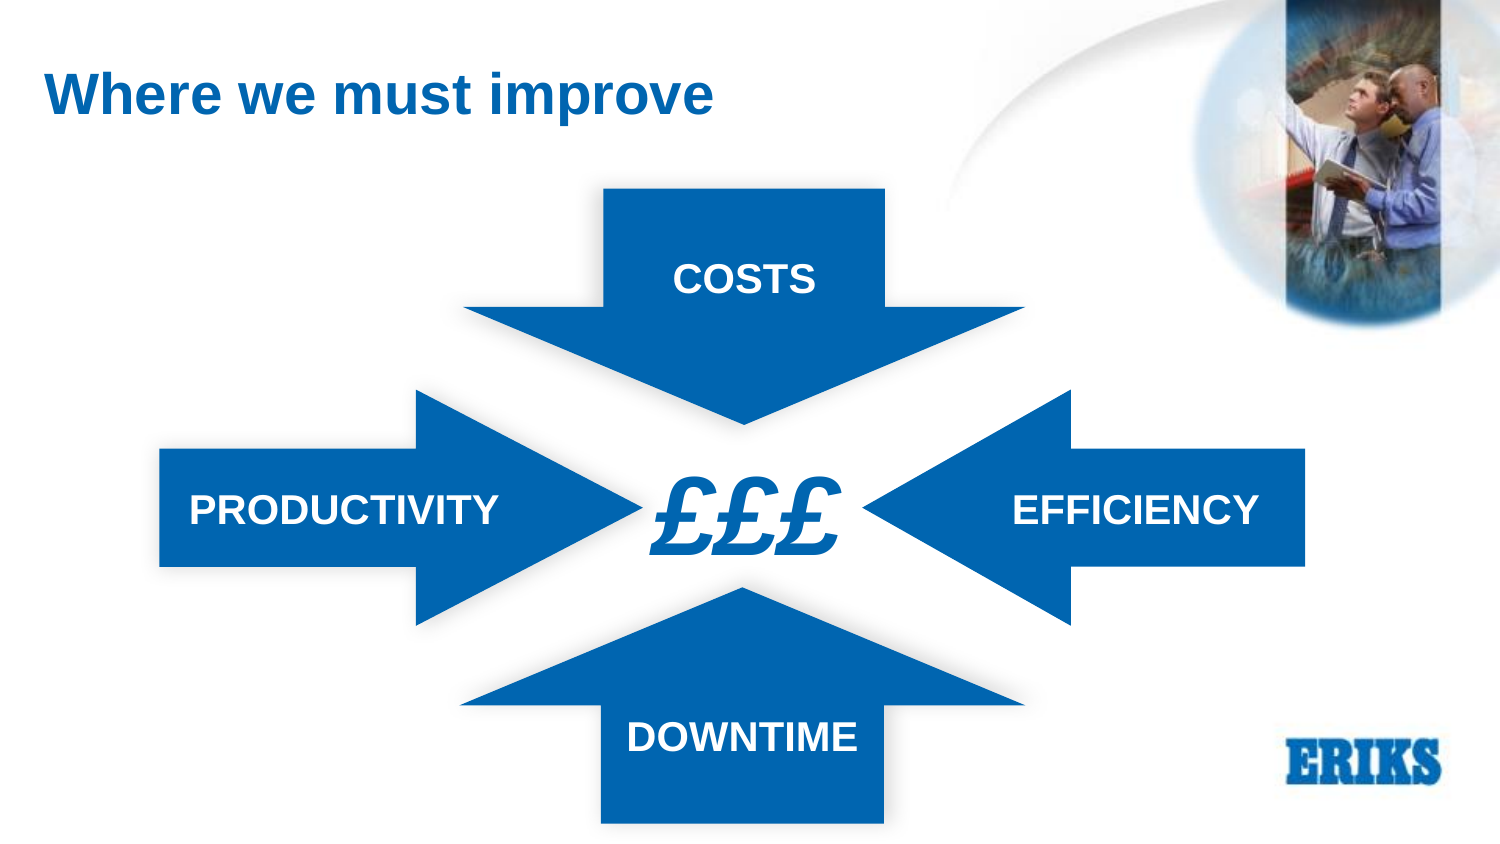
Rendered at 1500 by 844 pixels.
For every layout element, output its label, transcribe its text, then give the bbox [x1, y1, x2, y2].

picture [0, 0, 1500, 844]
text_box EFFICIENCY [860, 387, 1308, 628]
text_box COSTS [460, 186, 1028, 427]
text_box DOWNTIME [457, 586, 1028, 826]
text_box PRODUCTIVITY [157, 387, 637, 628]
title Where we must improve [29, 9, 1425, 173]
text_box £££ [637, 435, 855, 586]
